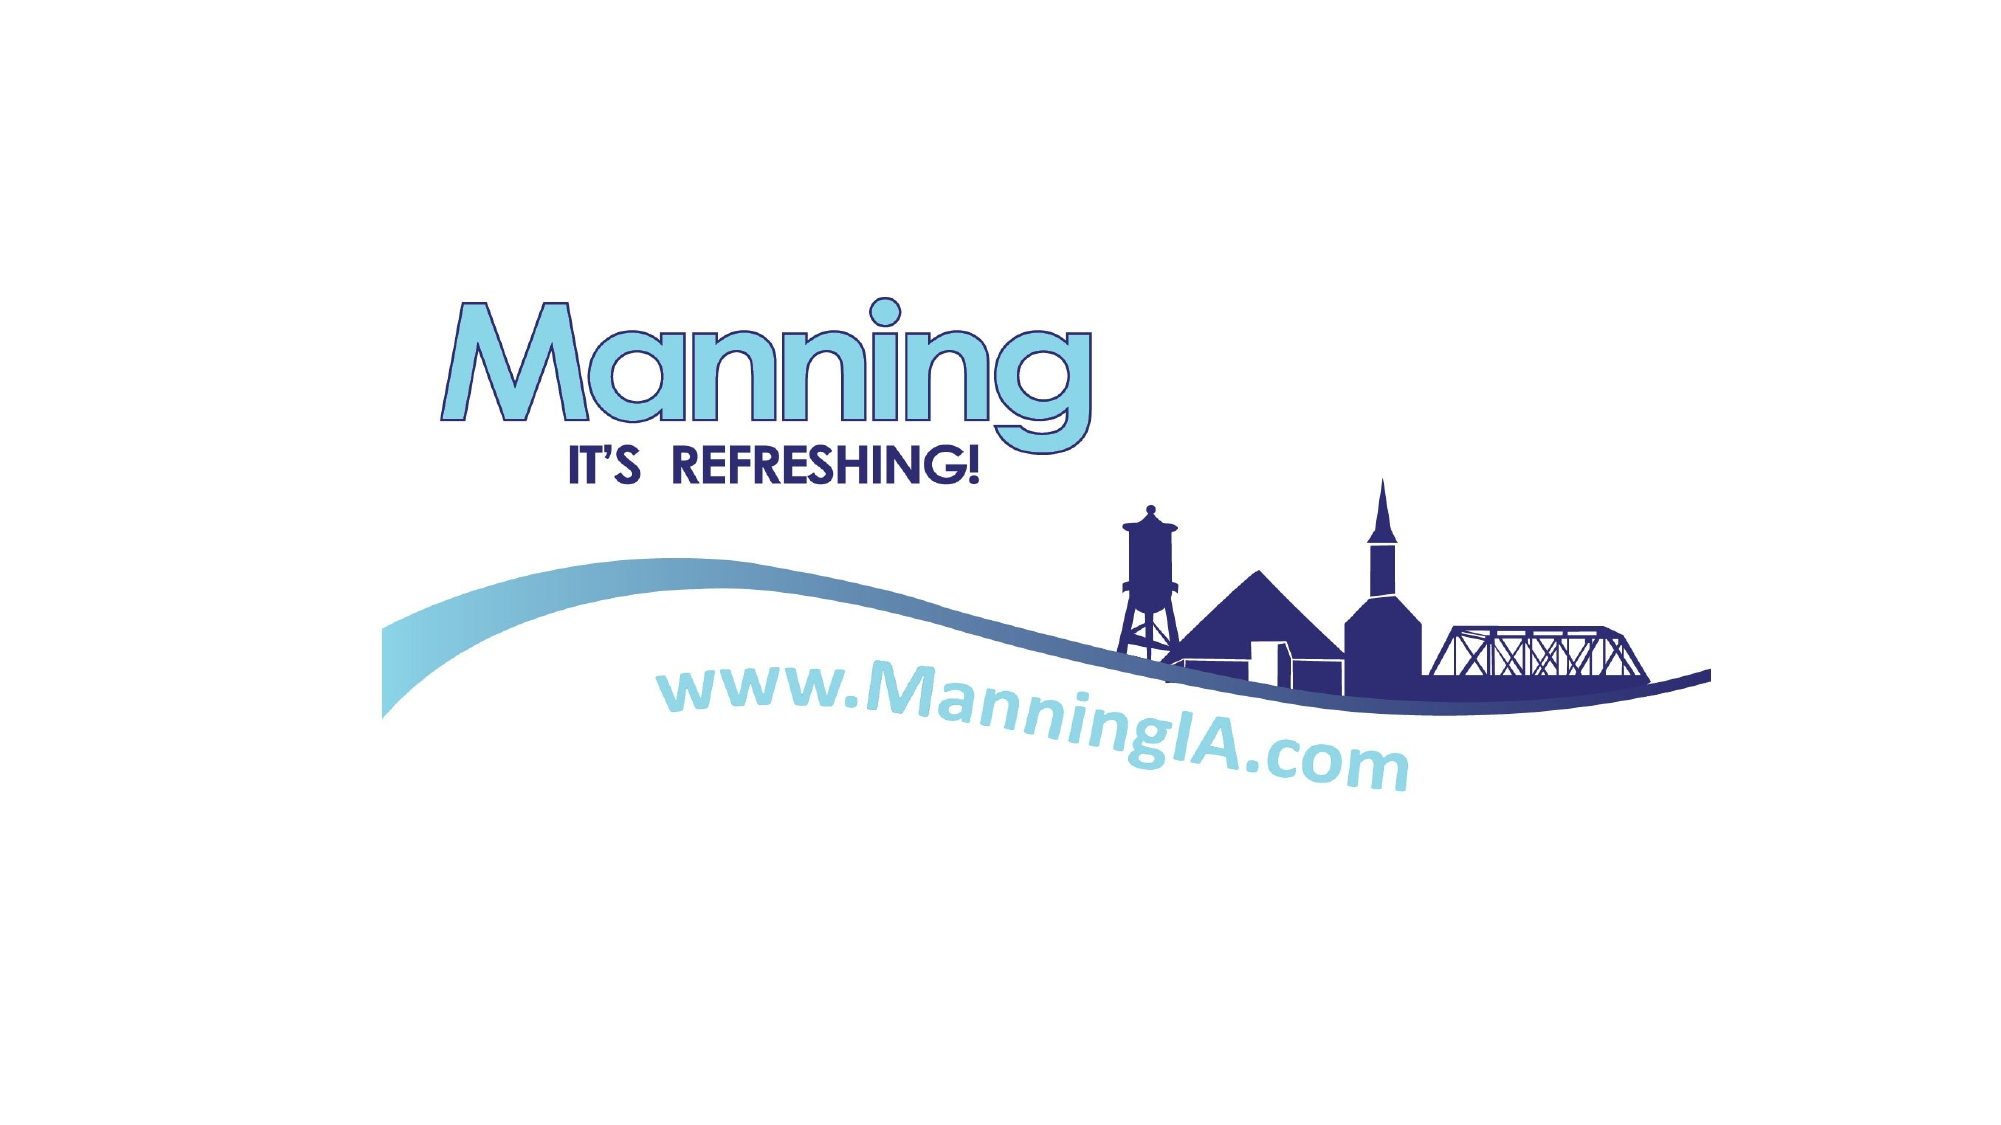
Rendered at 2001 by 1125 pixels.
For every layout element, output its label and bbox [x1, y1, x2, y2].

picture [271, 250, 1821, 837]
